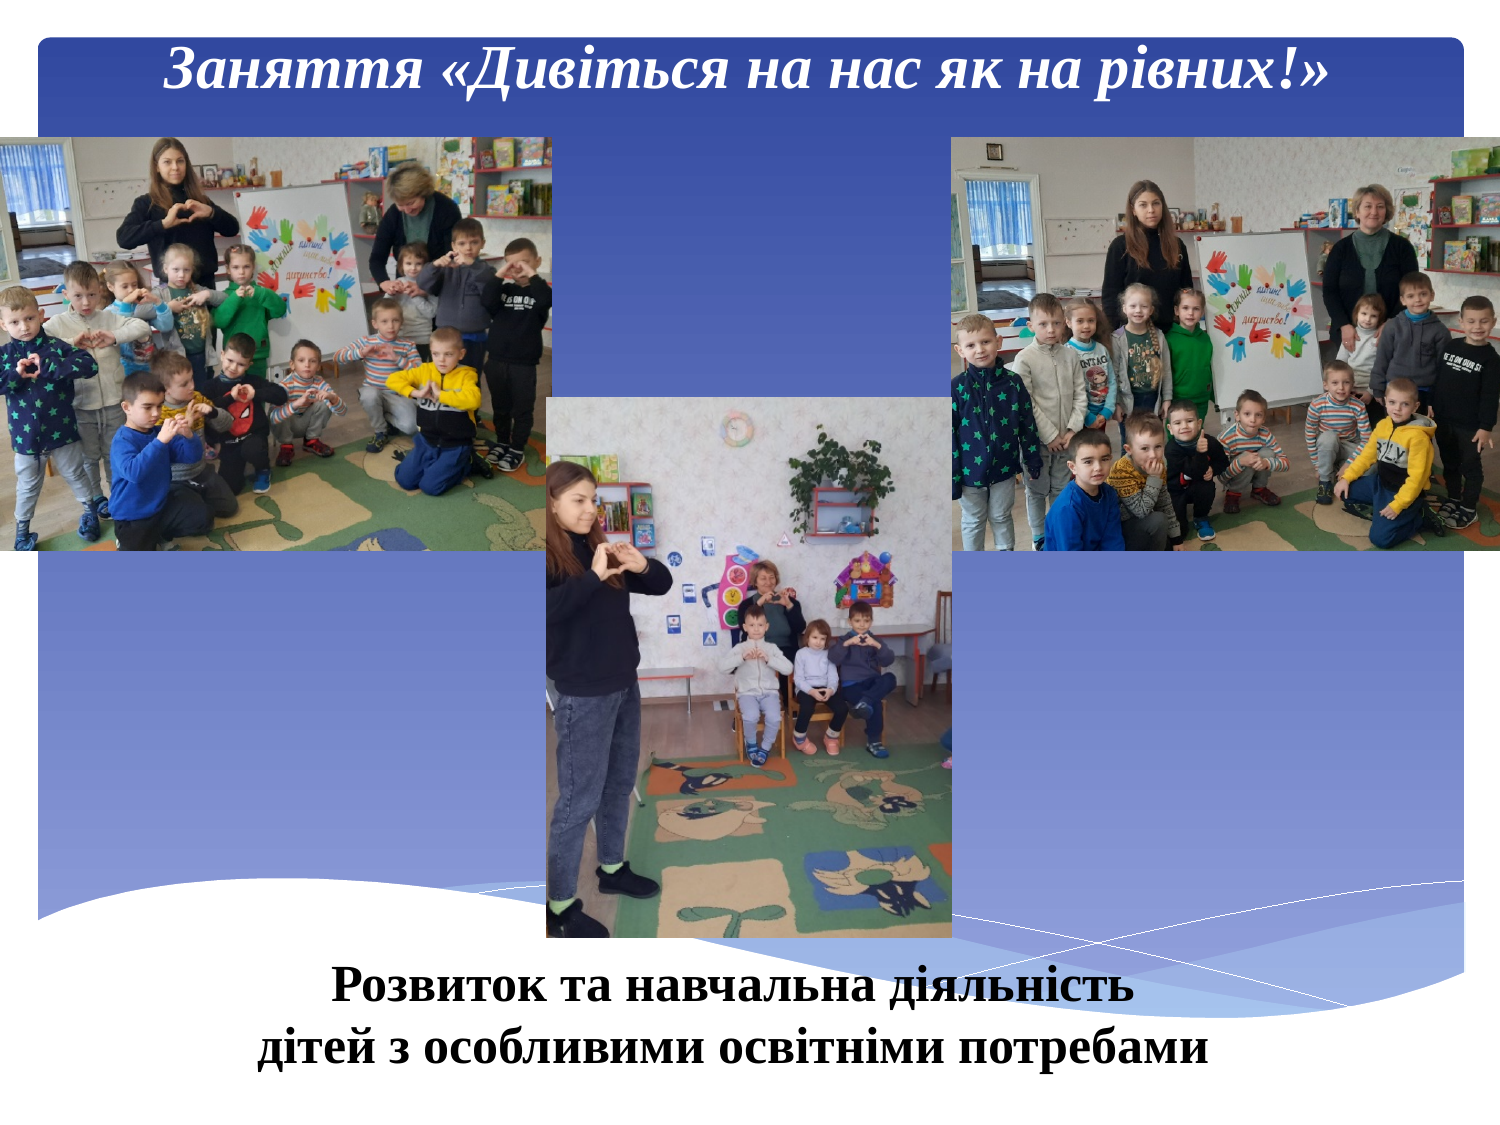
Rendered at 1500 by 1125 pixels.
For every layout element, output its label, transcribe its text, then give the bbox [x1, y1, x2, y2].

text_box Заняття «Дивіться на нас як на рівних!» [40, 19, 1458, 109]
picture [0, 136, 1500, 938]
text_box Розвиток та навчальна діяльність дітей з особливими освітніми потребами [31, 941, 1449, 1082]
